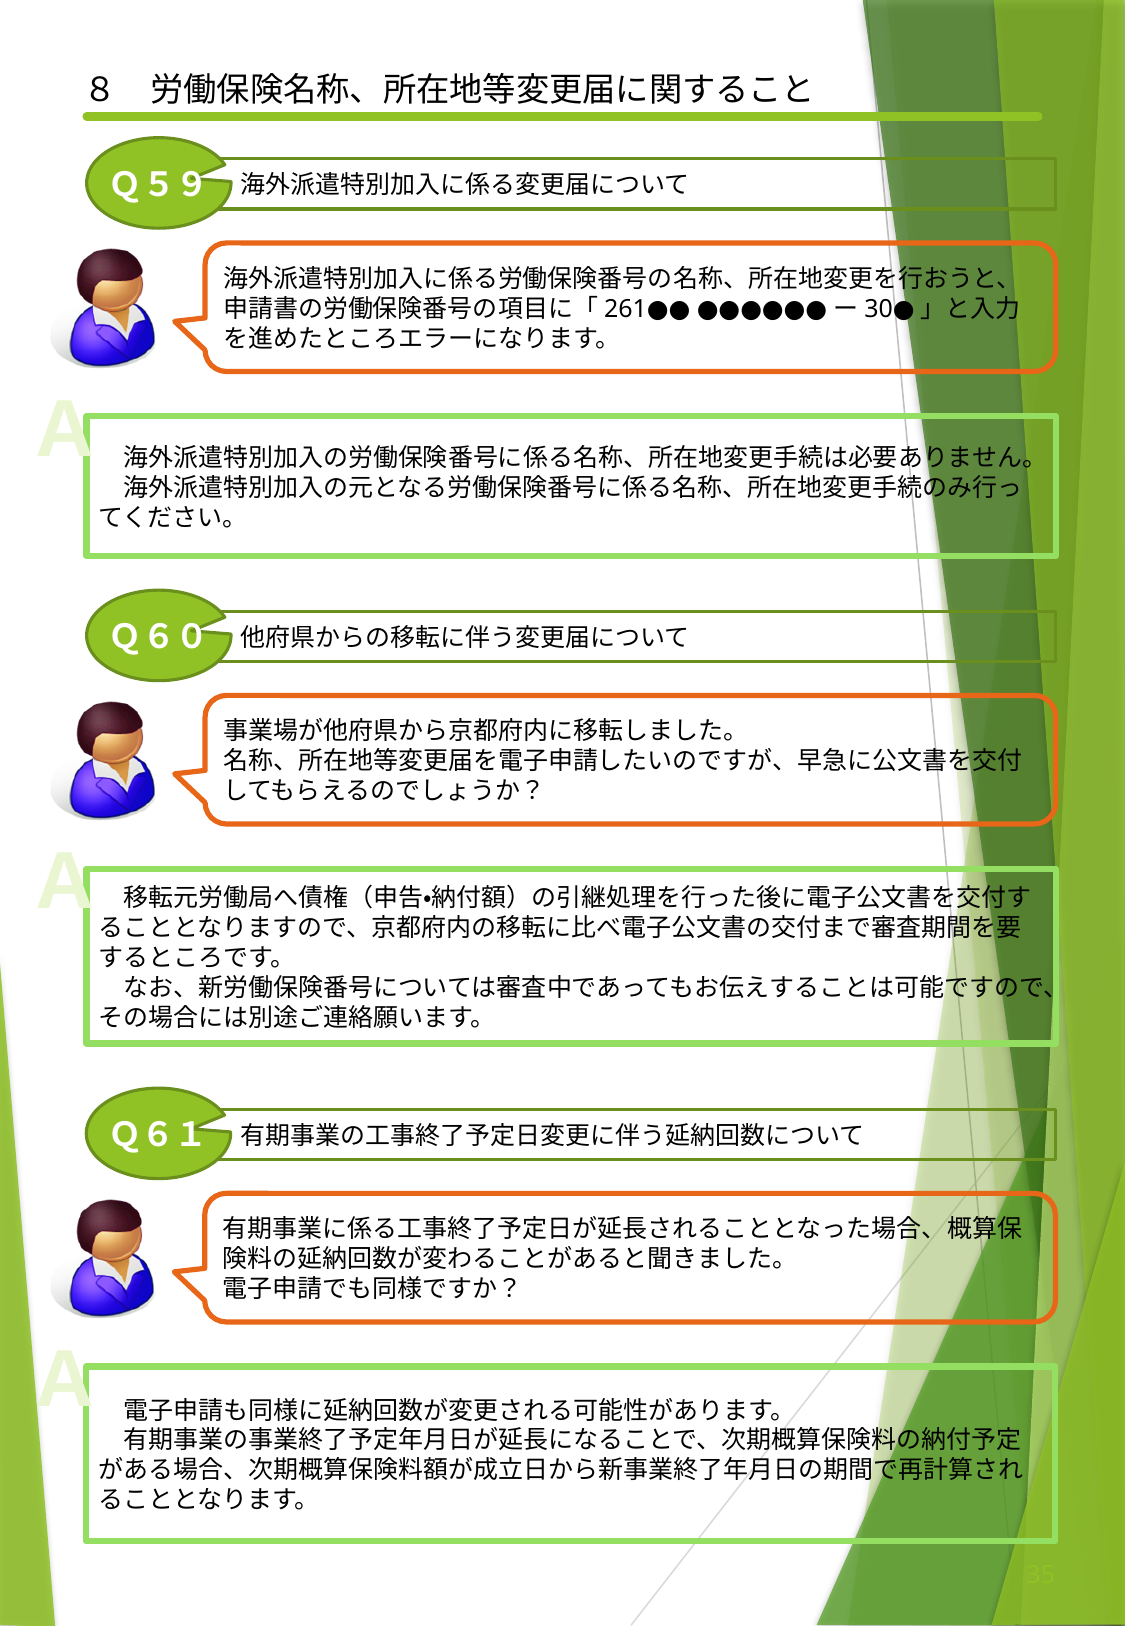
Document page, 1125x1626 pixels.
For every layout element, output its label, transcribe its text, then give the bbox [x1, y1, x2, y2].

text_box 海外派遣特別加入に係る変更届について [202, 157, 1057, 211]
text_box 他府県からの移転に伴う変更届について [201, 610, 1057, 663]
text_box Ｑ６１ [84, 1086, 233, 1181]
text_box Ａ [12, 826, 119, 932]
text_box 海外派遣特別加入に係る労働保険番号の名称、所在地変更を行おうと、申請書の労働保険番号の項目に「261●● ●●●●●●ー30●」と入力を進めたところエラーになります。 [178, 241, 1058, 374]
picture [39, 694, 174, 829]
text_box Ｑ６０ [85, 588, 233, 683]
text_box 有期事業の工事終了予定日変更に伴う延納回数について [201, 1108, 1057, 1161]
text_box Ａ [12, 1324, 118, 1430]
text_box 移転元労働局へ債権（申告・納付額）の引継処理を行った後に電子公文書を交付することとなりますので、京都府内の移転に比べ電子公文書の交付まで審査期間を要するところです。 なお、新労働保険番号については審査中であってもお伝えすることは可能ですので、その場合には別途ご連絡願います。 [85, 867, 1057, 1045]
picture [39, 242, 174, 376]
text_box 海外派遣特別加入の労働保険番号に係る名称、所在地変更手続は必要ありません。 海外派遣特別加入の元となる労働保険番号に係る名称、所在地変更手続のみ行ってください。 [85, 415, 1057, 557]
text_box 事業場が他府県から京都府内に移転しました。 名称、所在地等変更届を電子申請したいのですが、早急に公文書を交付してもらえるのでしょうか？ [178, 693, 1058, 826]
text_box 電子申請も同様に延納回数が変更される可能性があります。 有期事業の事業終了予定年月日が延長になることで、次期概算保険料の納付予定がある場合、次期概算保険料額が成立日から新事業終了年月日の期間で再計算されることとなります。 [85, 1365, 1057, 1543]
text_box Ａ [12, 373, 119, 479]
picture [38, 1192, 174, 1327]
slide_number 34 [1006, 1532, 1070, 1619]
text_box ８ 労働保険名称、所在地等変更届に関すること [69, 60, 1056, 116]
text_box 有期事業に係る工事終了予定日が延長されることとなった場合、概算保険料の延納回数が変わることがあると聞きました。 電子申請でも同様ですか？ [178, 1191, 1057, 1324]
text_box Ｑ５９ [85, 136, 233, 230]
